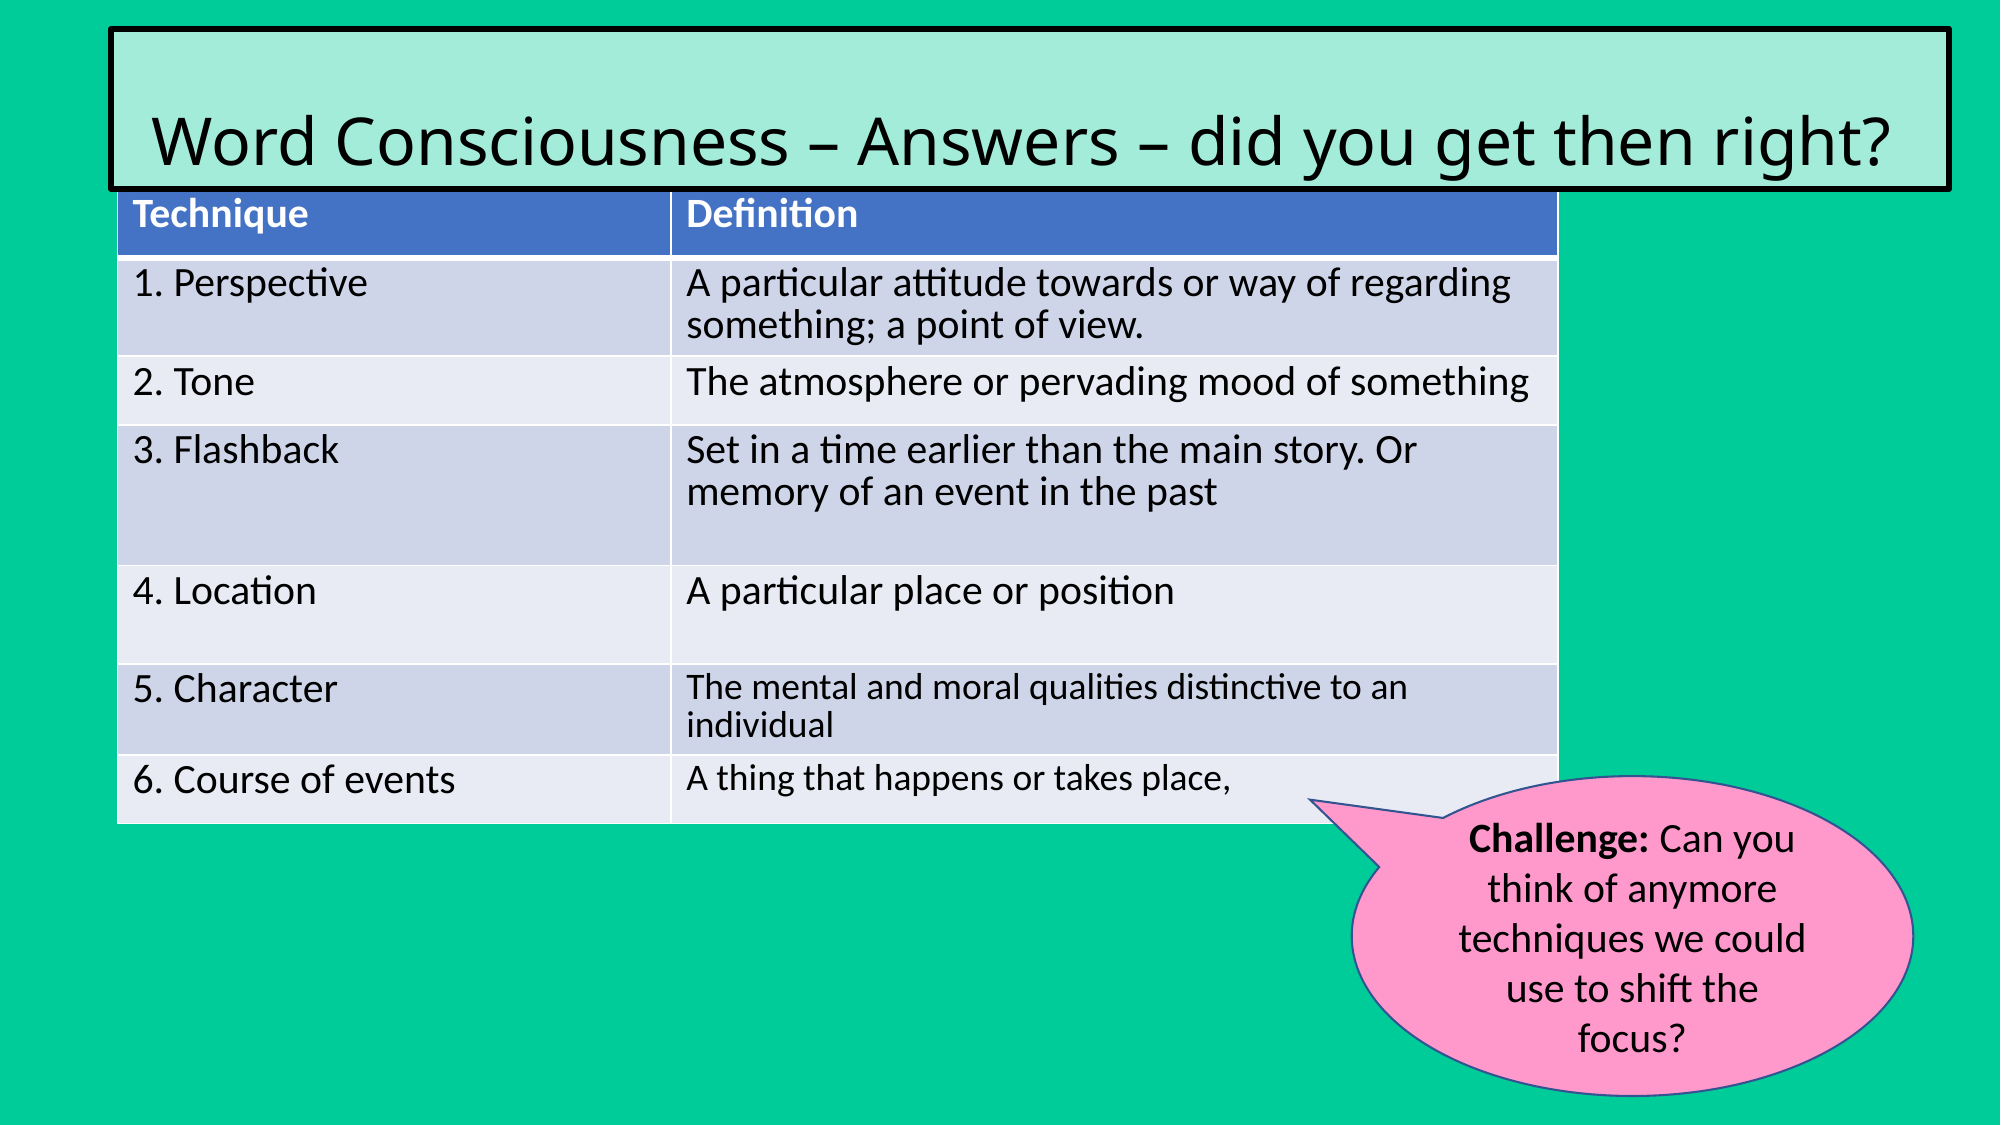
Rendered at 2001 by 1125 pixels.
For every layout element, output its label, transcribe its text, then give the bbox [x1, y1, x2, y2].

text_box Challenge: Can you think of anymore techniques we could use to shift the focus? [1307, 775, 1915, 1098]
table_header Definition [672, 190, 1557, 255]
table_cell Set in a time earlier than the main story. Or memory of an event in the past [672, 426, 1557, 565]
table_cell A particular place or position [672, 566, 1557, 663]
table_cell 3. Flashback [118, 426, 670, 565]
table_cell A particular attitude towards or way of regarding something; a point of view. [672, 261, 1557, 355]
table_cell 5. Character [118, 665, 670, 754]
table_cell 6. Course of events [118, 756, 670, 823]
table_cell 1. Perspective [118, 261, 670, 355]
table_header Technique [118, 190, 670, 255]
table_cell The mental and moral qualities distinctive to an individual [672, 665, 1557, 754]
table_cell A thing that happens or takes place, [672, 756, 1557, 823]
table_cell 2. Tone [118, 357, 670, 424]
text_box Word Consciousness – Answers – did you get then right? [111, 28, 1949, 189]
table_cell 4. Location [118, 566, 670, 663]
table_cell The atmosphere or pervading mood of something [672, 357, 1557, 424]
